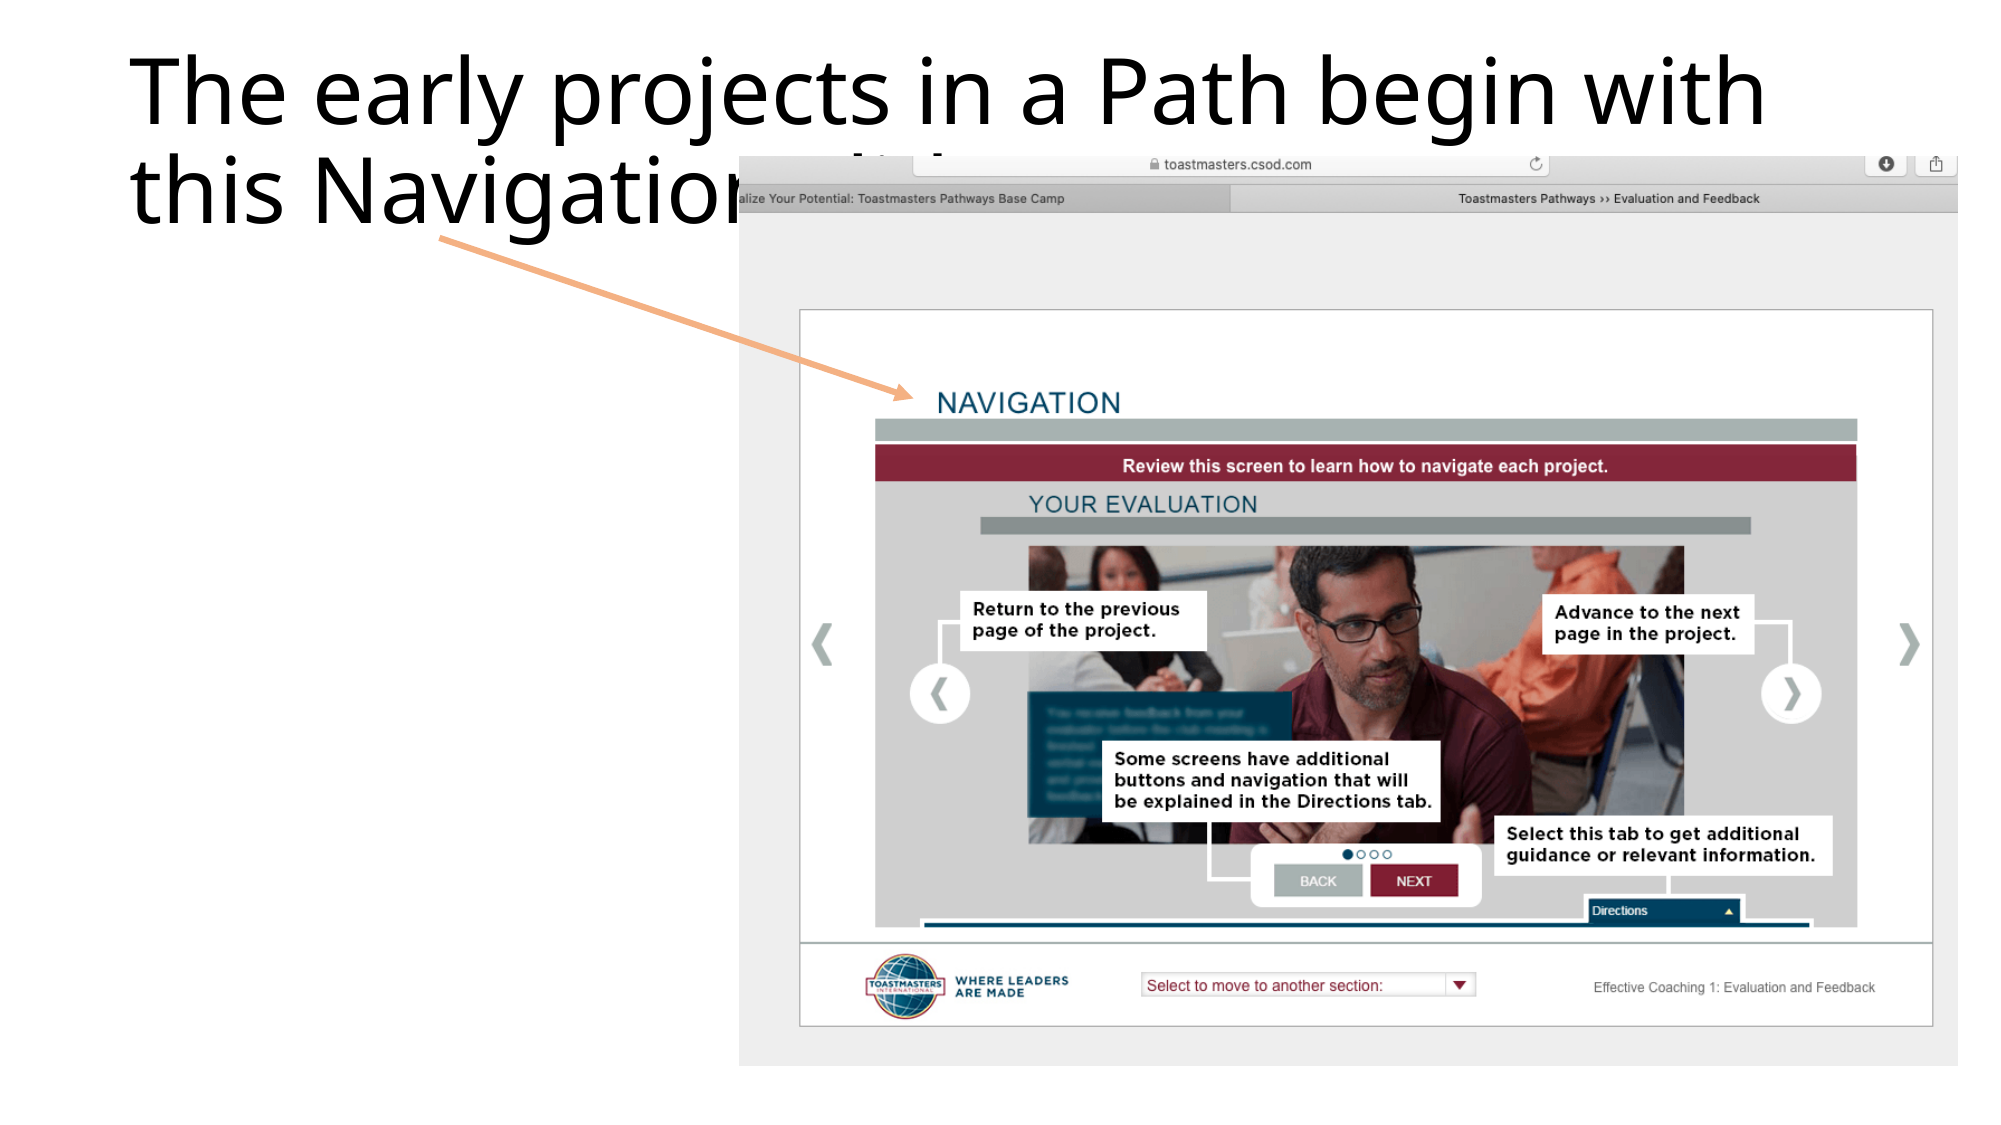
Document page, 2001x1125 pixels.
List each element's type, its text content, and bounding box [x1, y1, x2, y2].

title The early projects in a Path begin with this Navigation slide [114, 35, 1840, 254]
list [739, 156, 1958, 1066]
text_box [439, 237, 914, 399]
